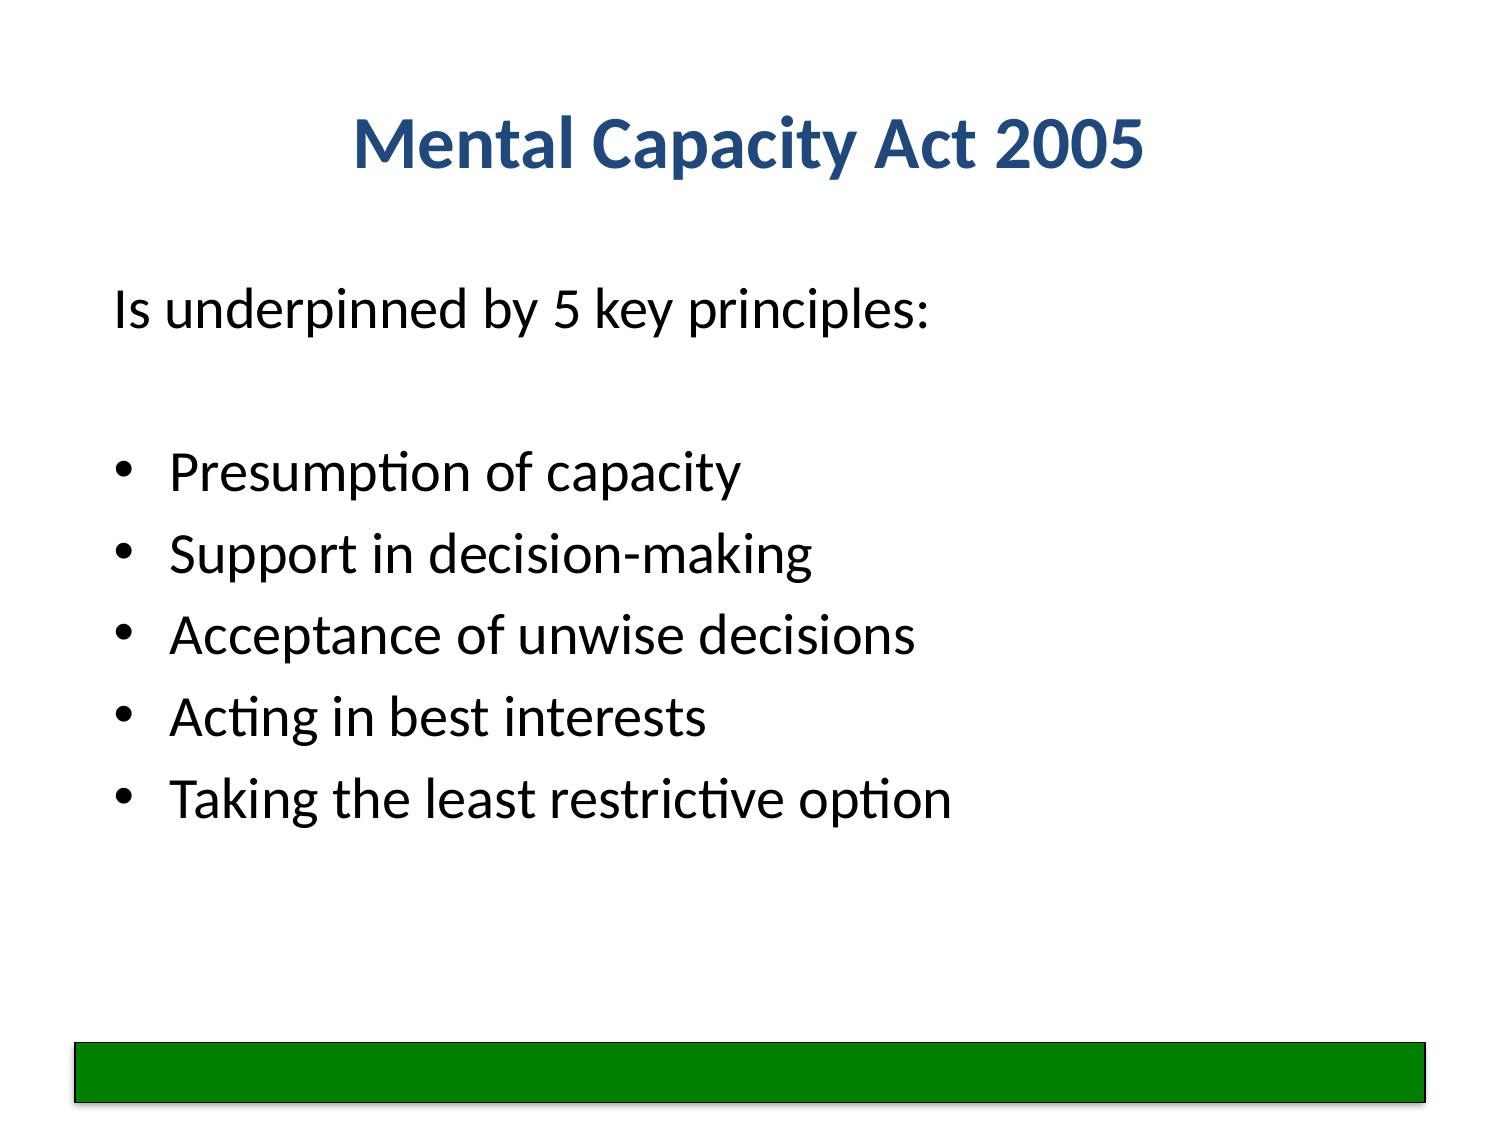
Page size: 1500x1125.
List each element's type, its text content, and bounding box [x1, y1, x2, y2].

title Mental Capacity Act 2005 [75, 45, 1425, 233]
list Is underpinned by 5 key principles: Presumption of capacity Support in decision-making Acceptance of unwise decisions Acting in best interests Taking the least restrictive option [98, 262, 1449, 1005]
